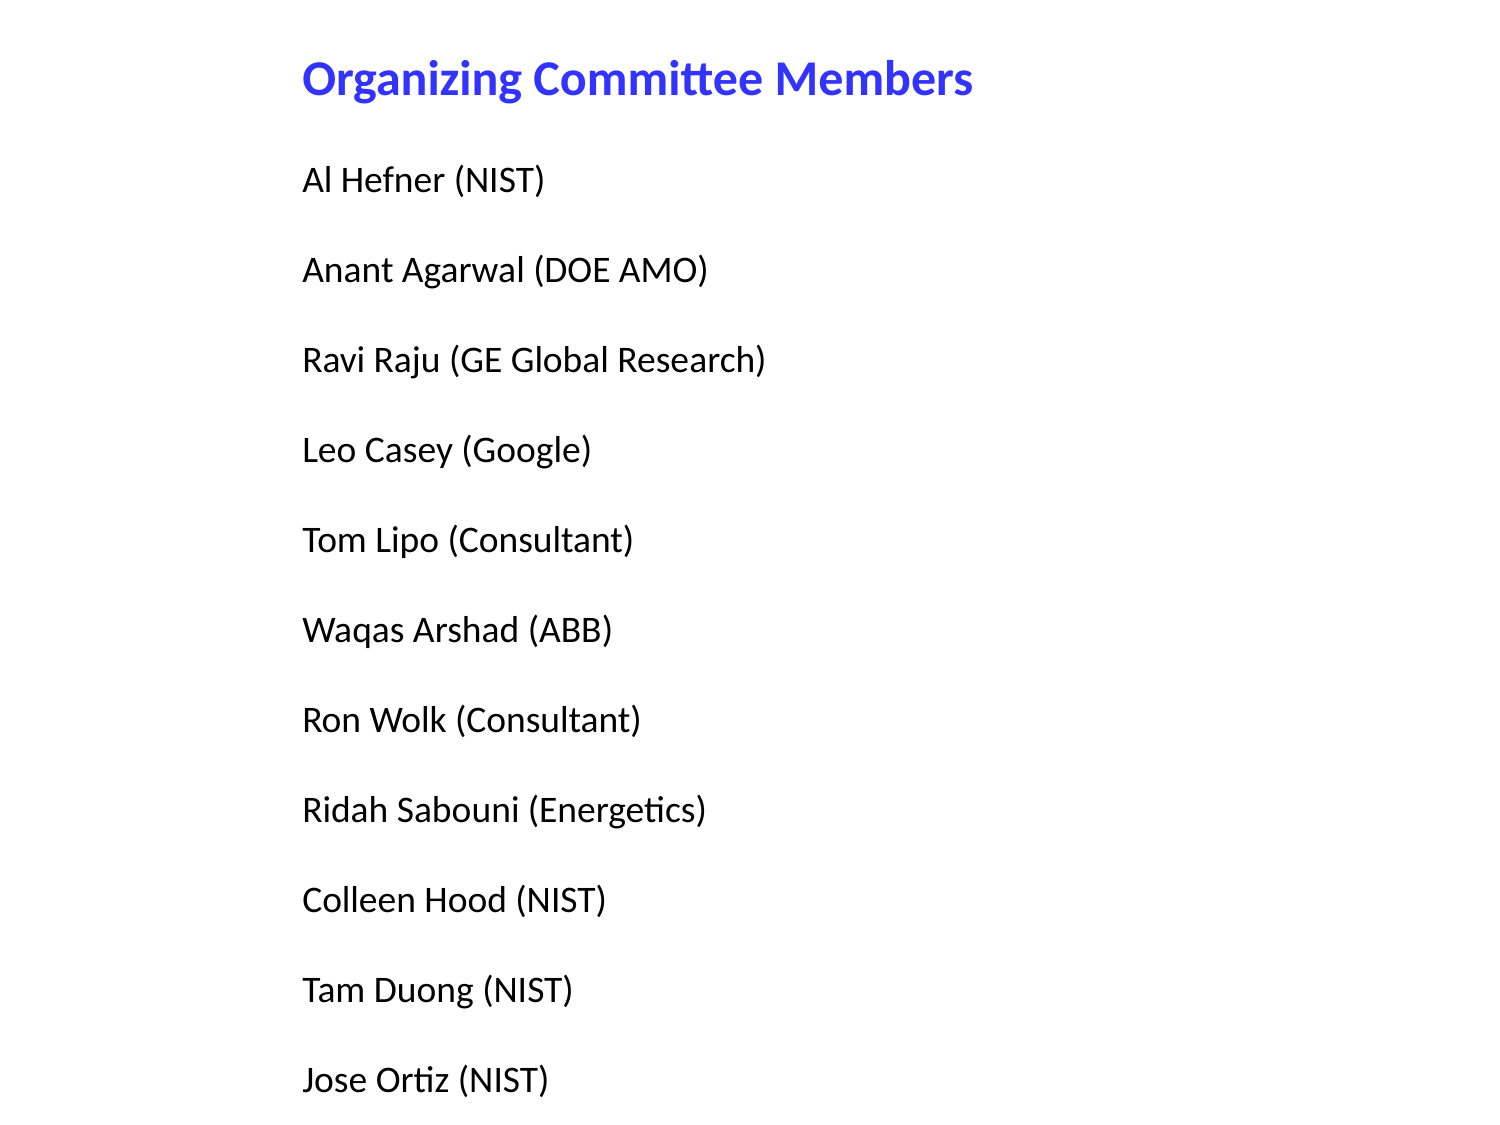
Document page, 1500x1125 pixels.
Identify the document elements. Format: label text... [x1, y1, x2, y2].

text_box Organizing Committee Members Al Hefner (NIST) Anant Agarwal (DOE AMO) Ravi Raju (GE Global Research) Leo Casey (Google) Tom Lipo (Consultant) Waqas Arshad (ABB) Ron Wolk (Consultant) Ridah Sabouni (Energetics) Colleen Hood (NIST) Tam Duong (NIST) Jose Ortiz (NIST) [287, 37, 1225, 1108]
